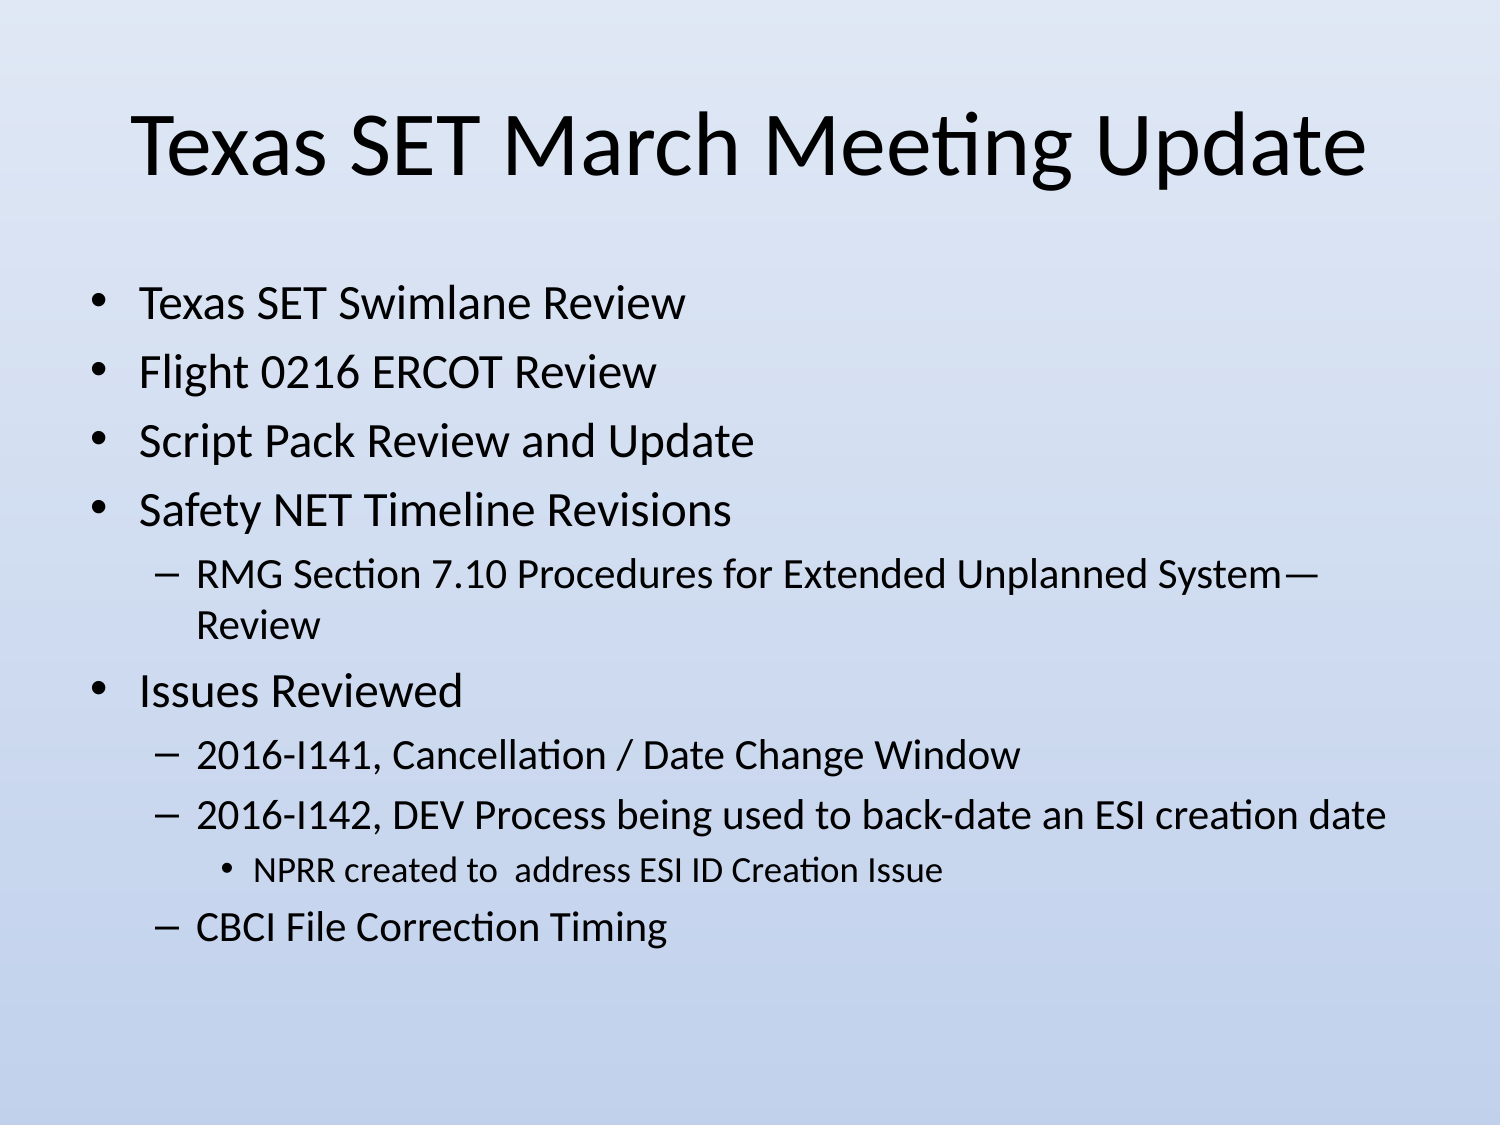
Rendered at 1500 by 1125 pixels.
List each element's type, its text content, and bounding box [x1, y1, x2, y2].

list Texas SET Swimlane Review Flight 0216 ERCOT Review Script Pack Review and Update Safety NET Timeline Revisions RMG Section 7.10 Procedures for Extended Unplanned System—Review Issues Reviewed 2016-I141, Cancellation / Date Change Window 2016-I142, DEV Process being used to back-date an ESI creation date NPRR created to address ESI ID Creation Issue CBCI File Correction Timing [75, 262, 1425, 1005]
title Texas SET March Meeting Update [75, 45, 1425, 233]
